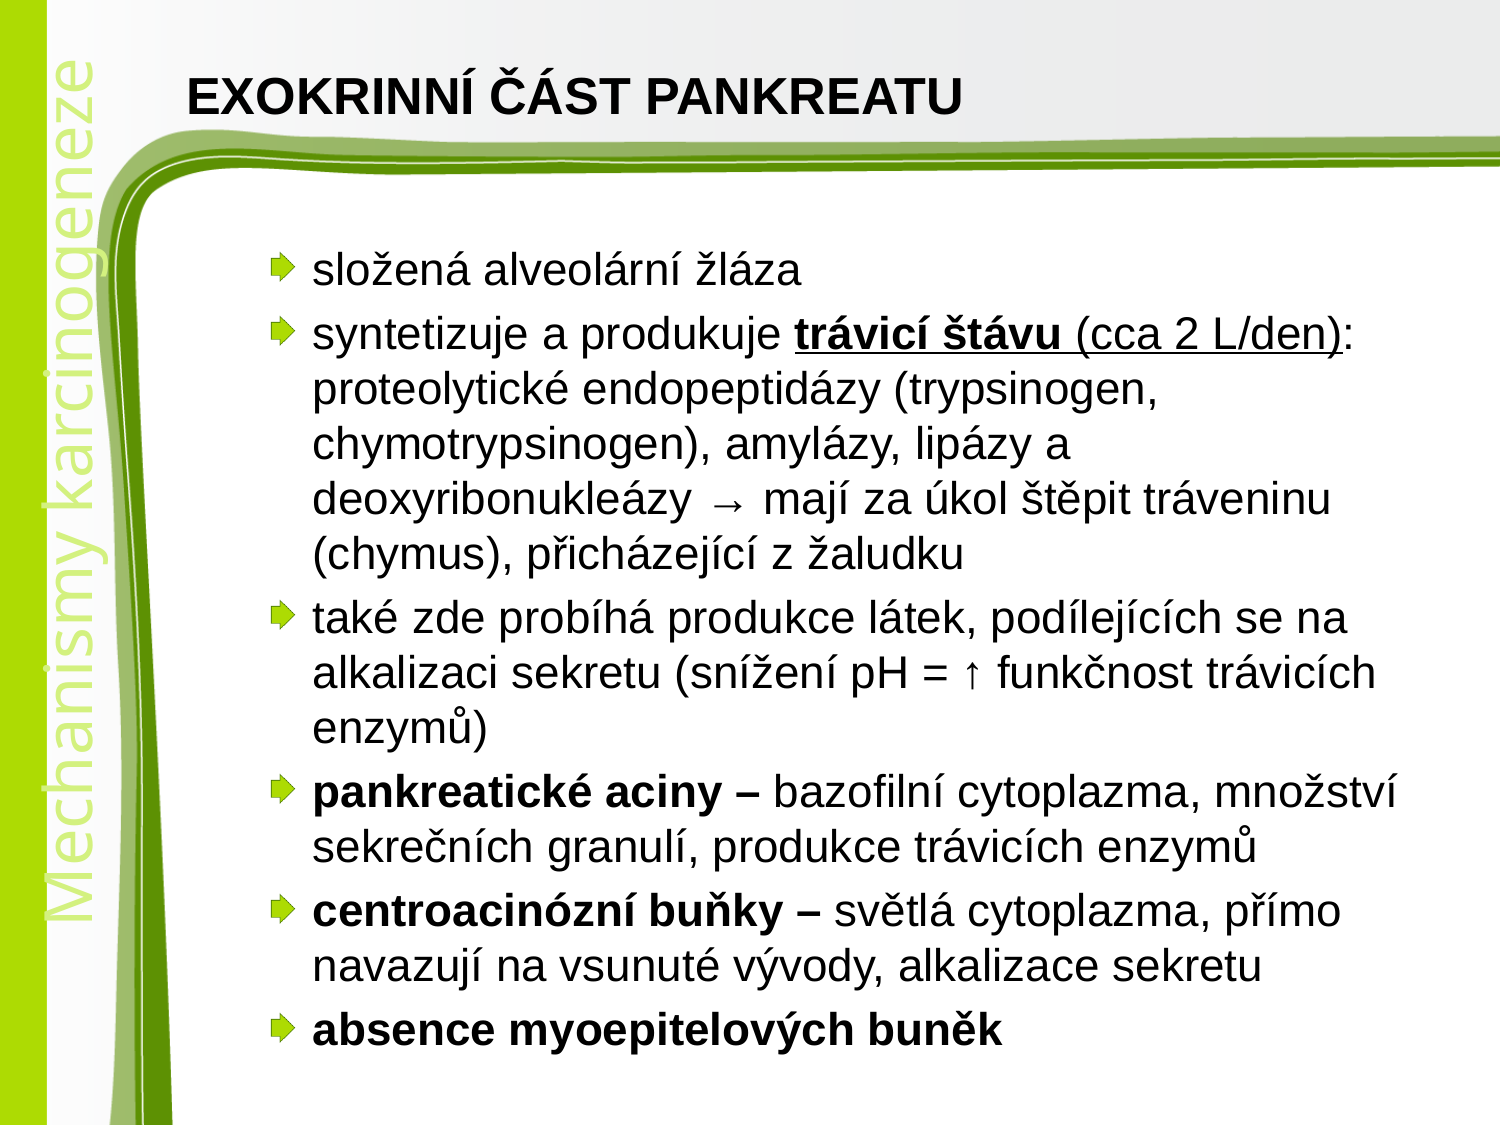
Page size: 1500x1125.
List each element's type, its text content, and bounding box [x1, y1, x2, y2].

list složená alveolární žláza syntetizuje a produkuje trávicí štávu (cca 2 L/den): proteolytické endopeptidázy (trypsinogen, chymotrypsinogen), amylázy, lipázy a deoxyribonukleázy → mají za úkol štěpit tráveninu (chymus), přicházející z žaludku také zde probíhá produkce látek, podílejících se na alkalizaci sekretu (snížení pH = ↑ funkčnost trávicích enzymů) pankreatické aciny – bazofilní cytoplazma, množství sekrečních granulí, produkce trávicích enzymů centroacinózní buňky – světlá cytoplazma, přímo navazují na vsunuté vývody, alkalizace sekretu absence myoepitelových buněk [253, 231, 1425, 1094]
picture [0, 0, 1500, 1125]
title EXOKRINNÍ ČÁST PANKREATU [171, 42, 1343, 146]
